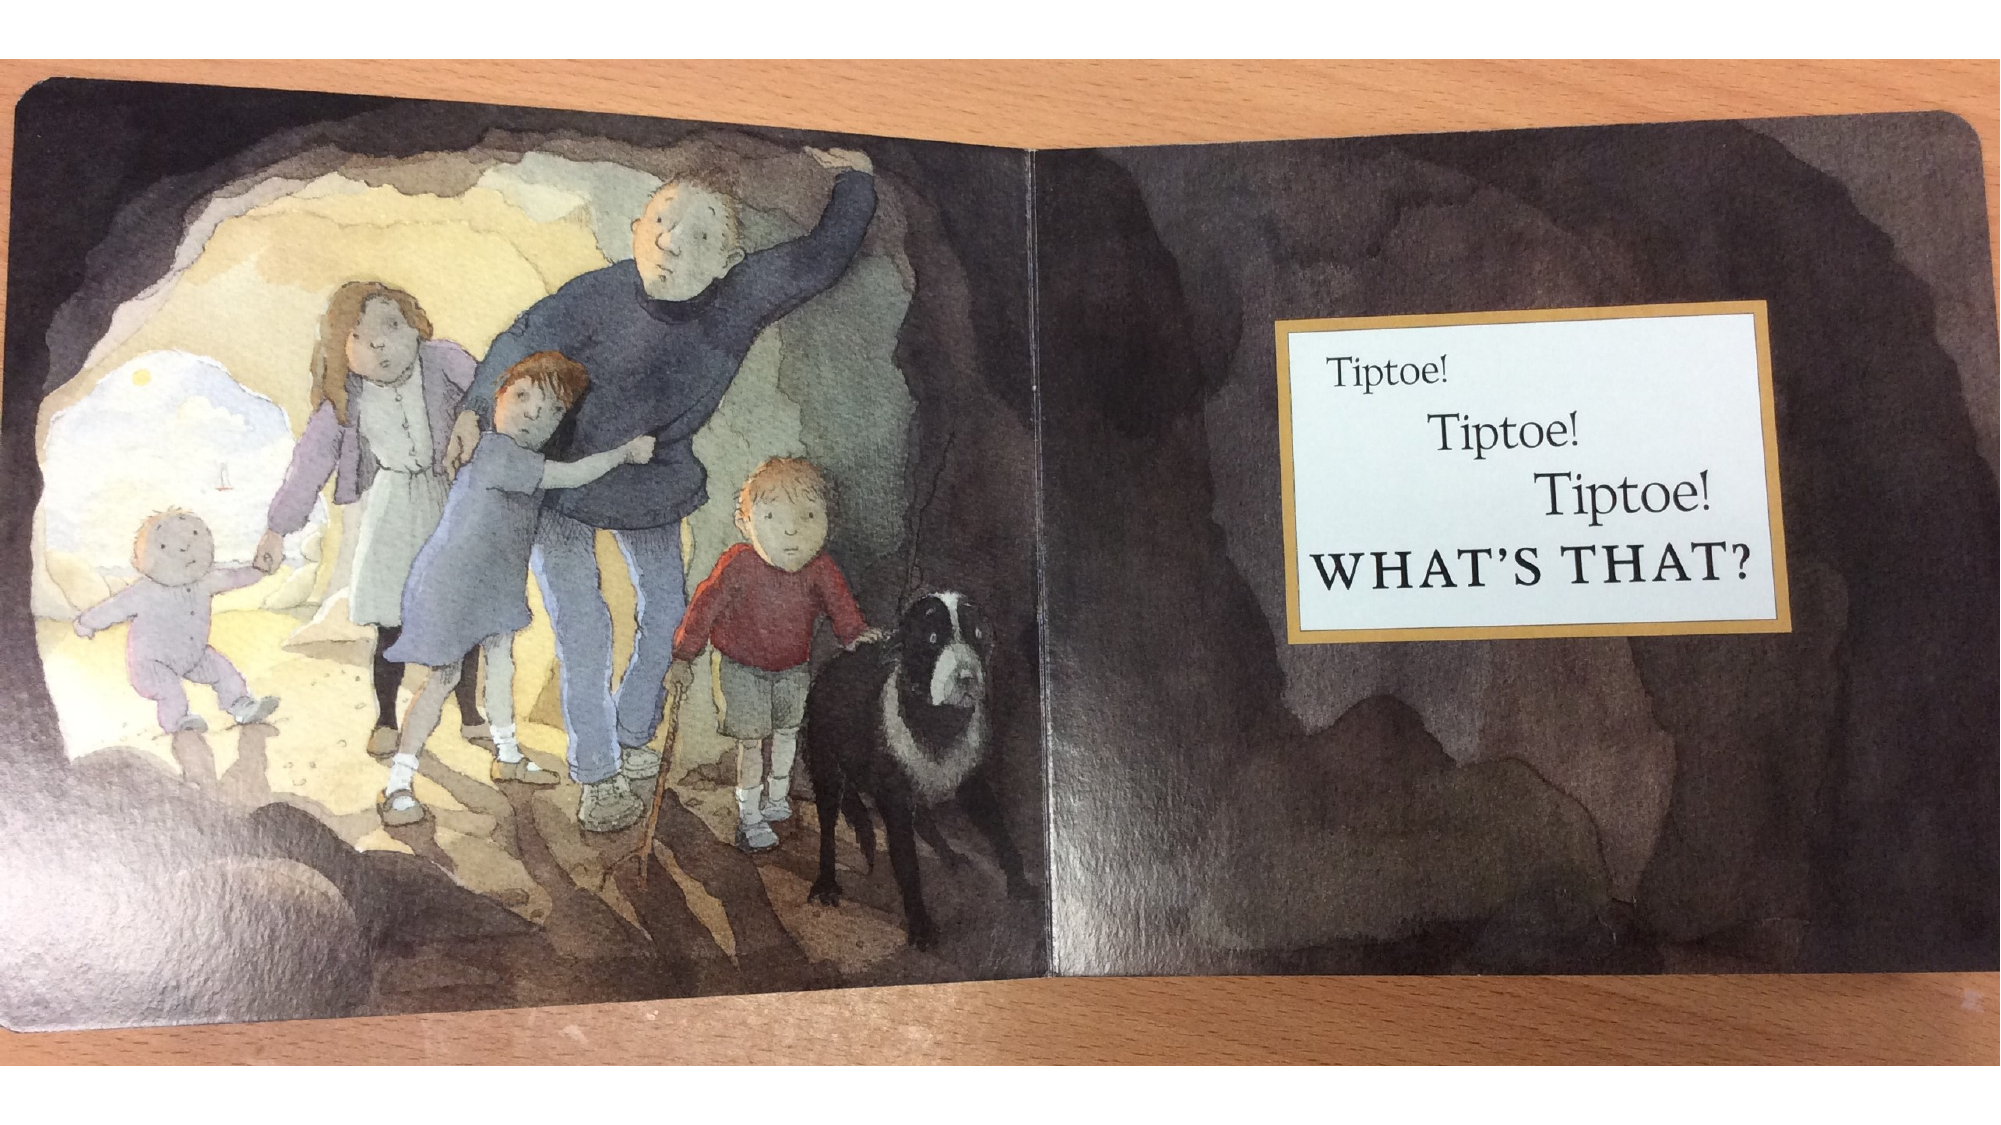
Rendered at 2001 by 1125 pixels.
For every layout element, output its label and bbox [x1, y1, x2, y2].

picture [0, 59, 2000, 1066]
